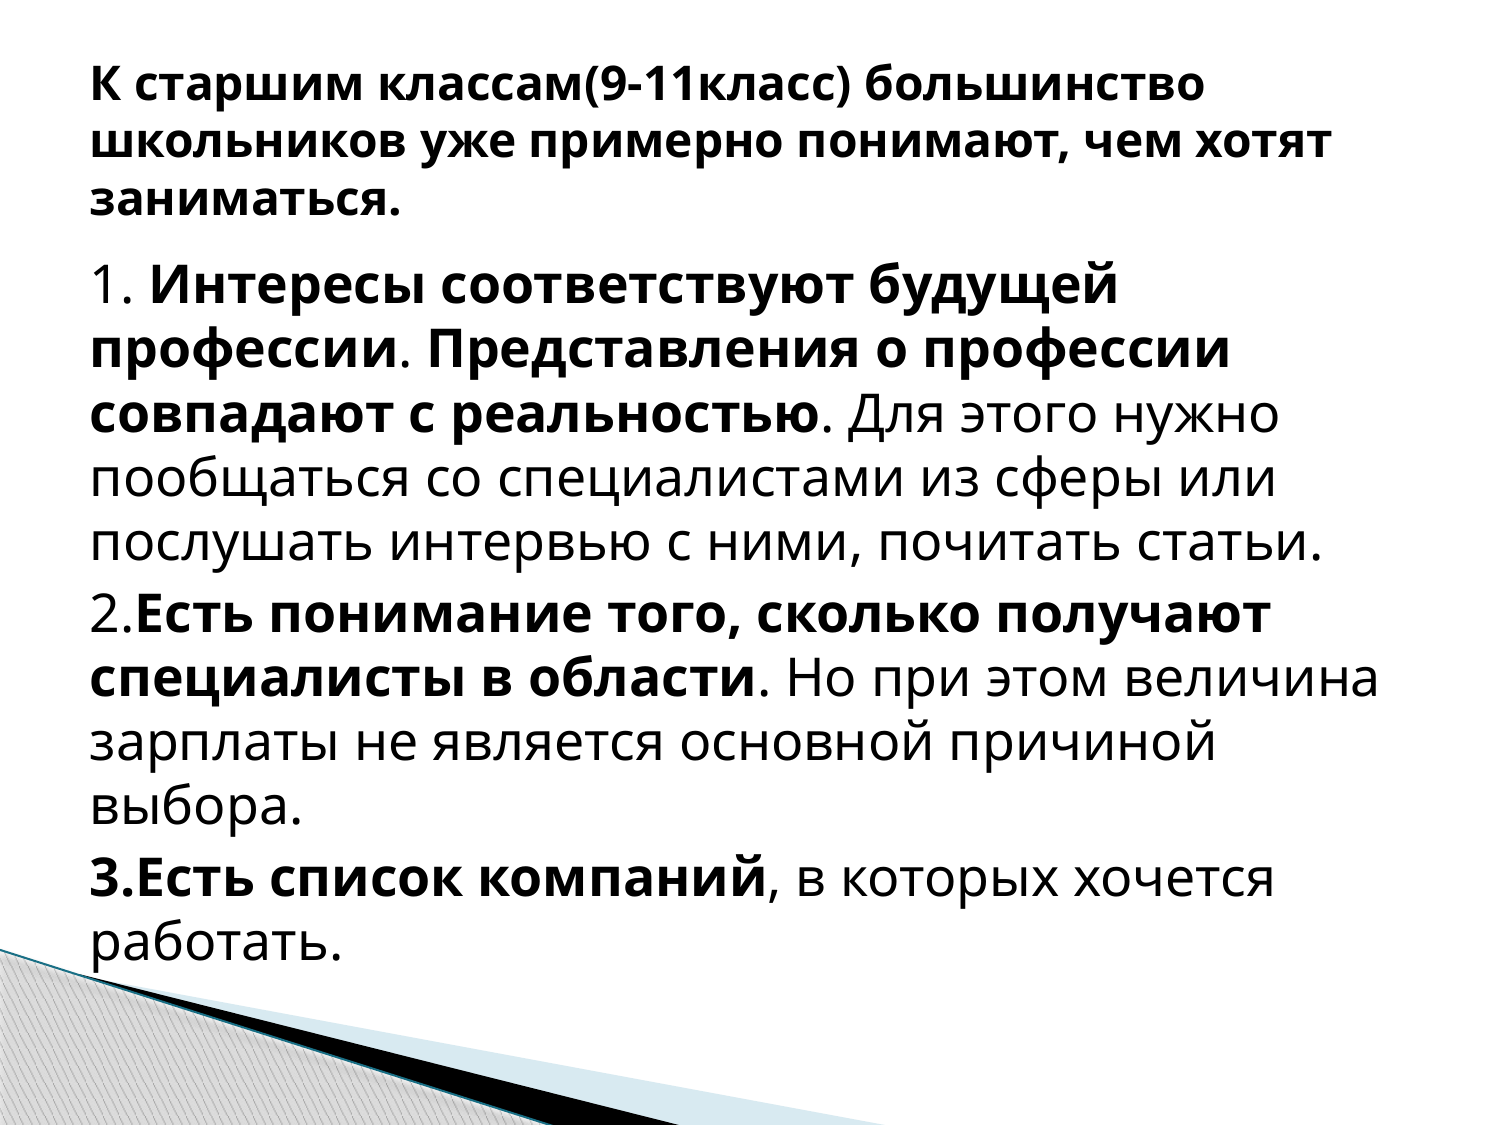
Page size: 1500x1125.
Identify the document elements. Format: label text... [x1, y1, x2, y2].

title К старшим классам(9-11класс) большинство школьников уже примерно понимают, чем хотят заниматься. [75, 45, 1425, 233]
list 1. Интересы соответствуют будущей профессии. Представления о профессии совпадают с реальностью. Для этого нужно пообщаться со специалистами из сферы или послушать интервью с ними, почитать статьи. 2.Есть понимание того, сколько получают специалисты в области. Но при этом величина зарплаты не является основной причиной выбора. 3.Есть список компаний, в которых хочется работать. [75, 243, 1425, 986]
